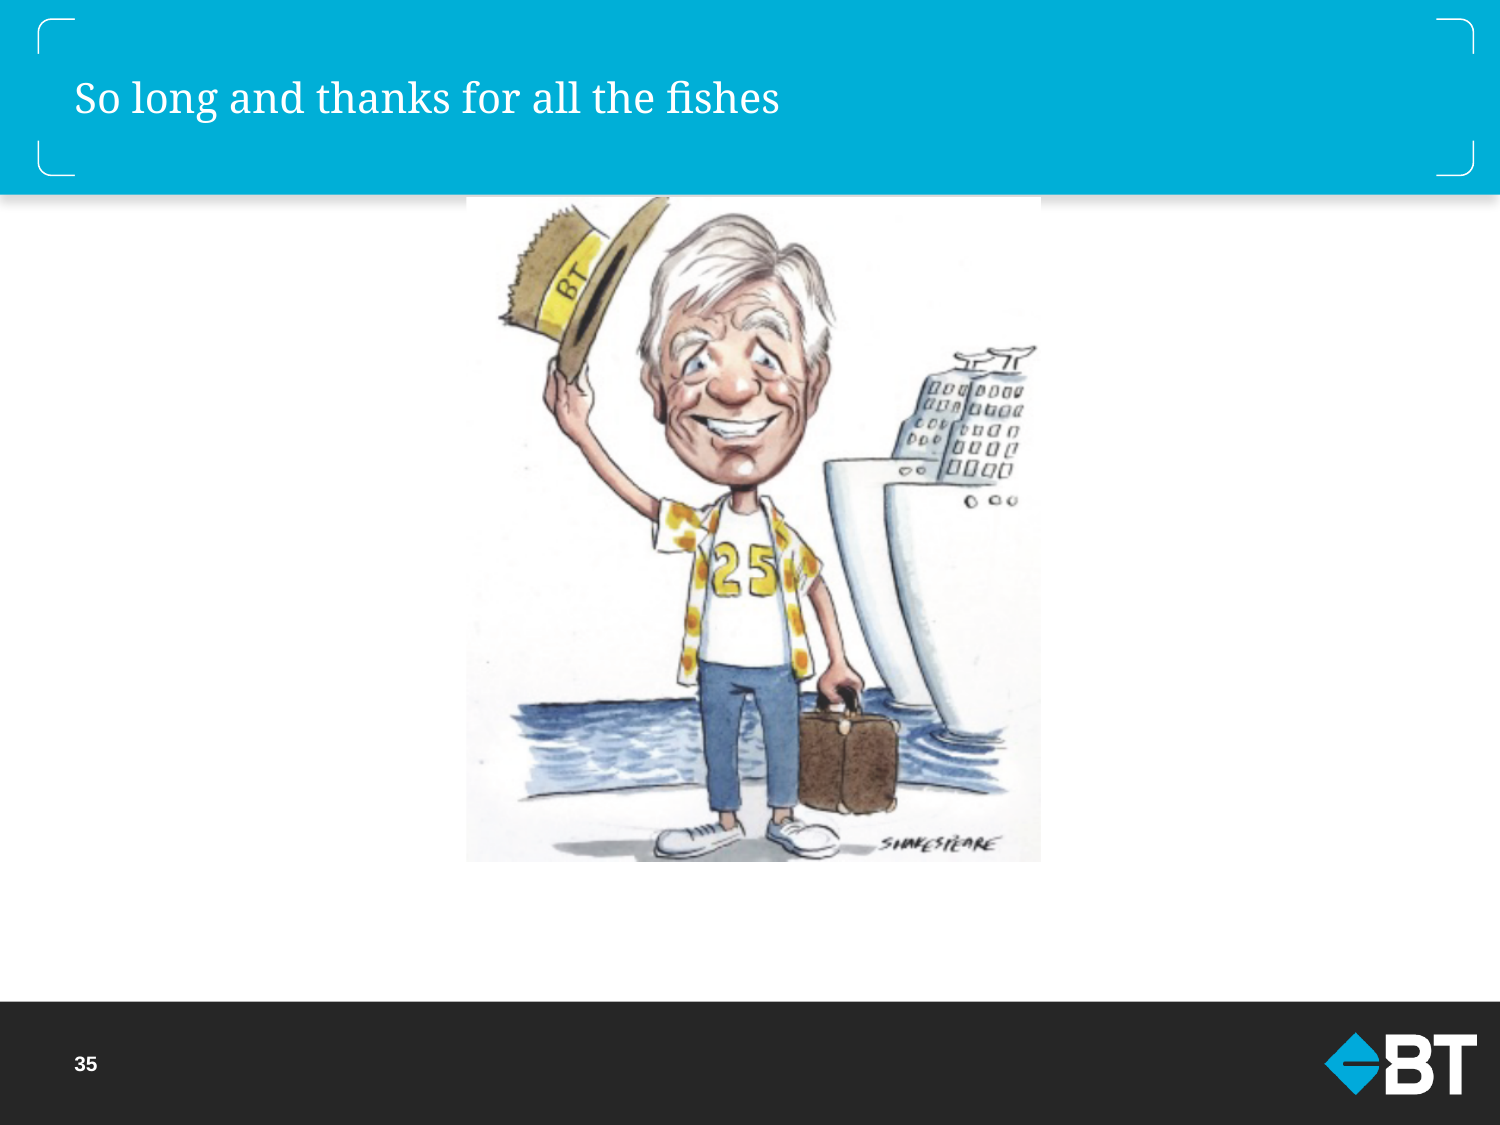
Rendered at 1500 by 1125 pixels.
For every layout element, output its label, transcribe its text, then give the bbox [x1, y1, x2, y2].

picture [466, 197, 1354, 1125]
title So long and thanks for all the fishes [59, 64, 1437, 131]
picture [1344, 1032, 1477, 1095]
slide_number 34 [59, 1043, 233, 1084]
